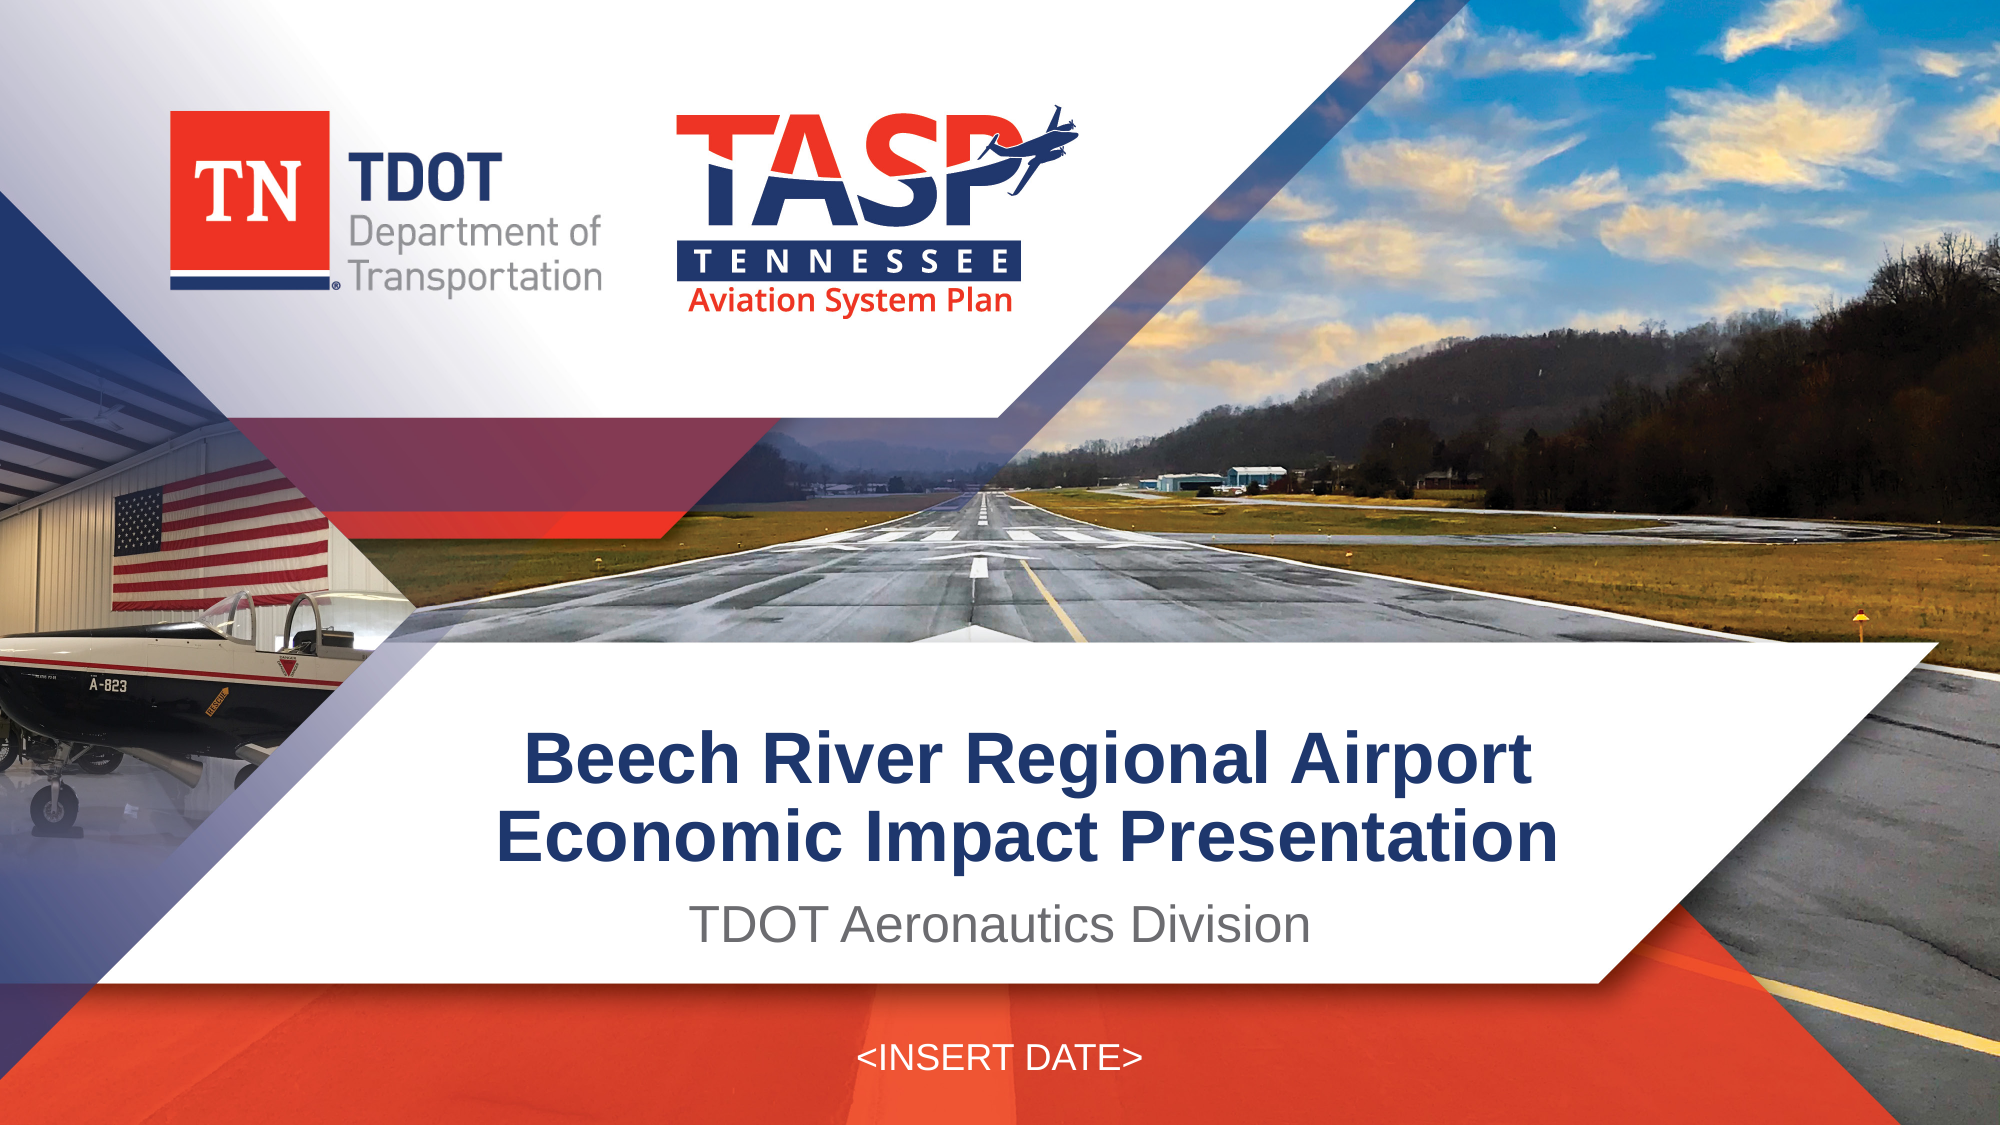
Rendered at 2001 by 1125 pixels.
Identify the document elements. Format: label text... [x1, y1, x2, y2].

picture [0, 0, 2001, 1125]
text_box TDOT Aeronautics Division [14, 890, 1986, 1012]
text_box <INSERT DATE> [0, 1031, 2000, 1086]
title Beech River Regional Airport Economic Impact Presentation [278, 683, 1779, 890]
